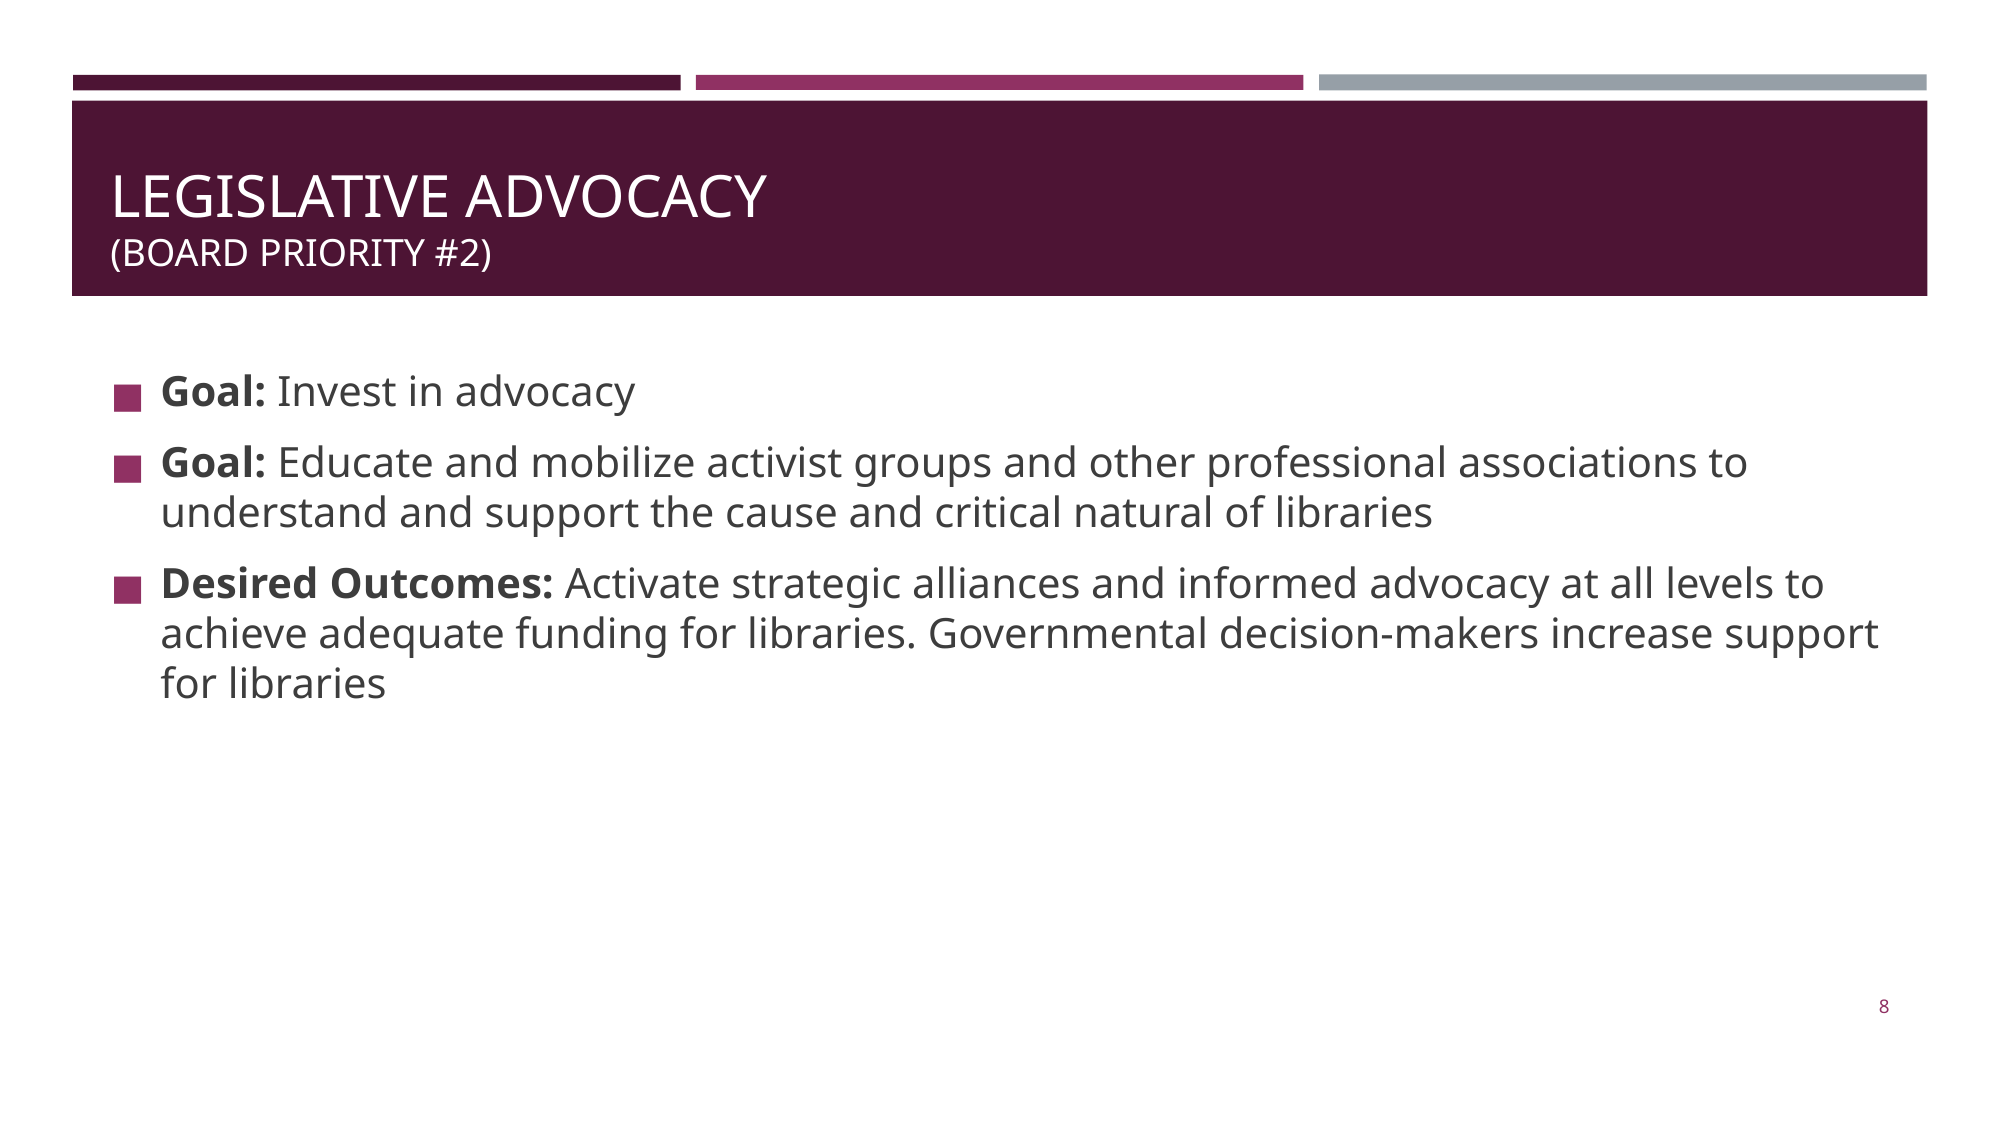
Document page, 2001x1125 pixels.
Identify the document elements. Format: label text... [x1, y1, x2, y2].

list Goal: Invest in advocacy Goal: Educate and mobilize activist groups and other professional associations to understand and support the cause and critical natural of libraries Desired Outcomes: Activate strategic alliances and informed advocacy at all levels to achieve adequate funding for libraries. Governmental decision-makers increase support for libraries [95, 357, 1905, 962]
slide_number 8 [1732, 977, 1905, 1037]
title LEGISLATIVE ADVOCACY (BOARD PRIORITY #2) [95, 115, 1905, 282]
